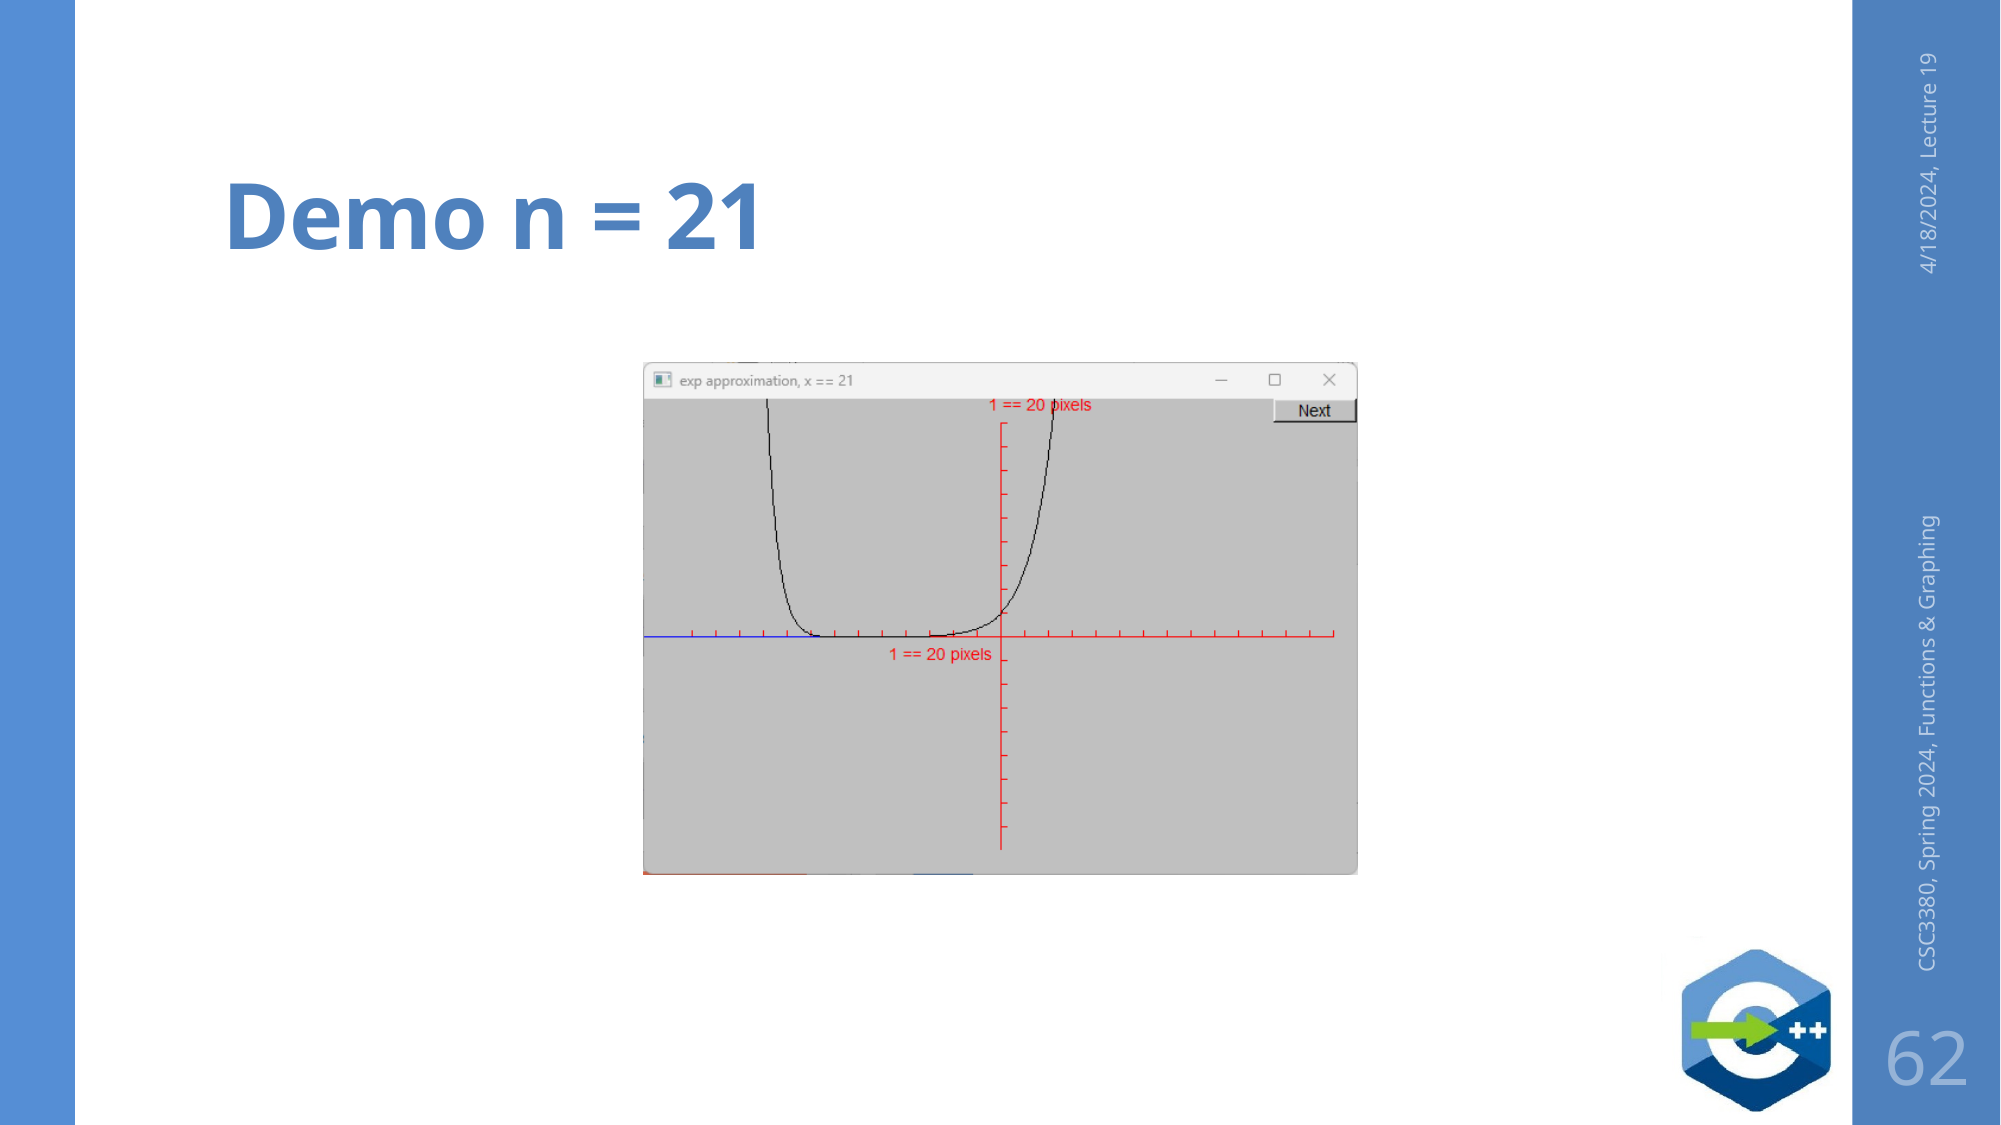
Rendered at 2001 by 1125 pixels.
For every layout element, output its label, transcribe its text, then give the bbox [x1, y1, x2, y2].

picture [1661, 936, 1851, 1125]
slide_number 62 [1852, 1012, 2000, 1110]
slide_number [1897, 37, 1958, 351]
title Demo n = 21 [206, 48, 1797, 278]
footer CSC3380, Spring 2024, Functions & Graphing [1897, 400, 1958, 988]
picture [643, 362, 1359, 876]
